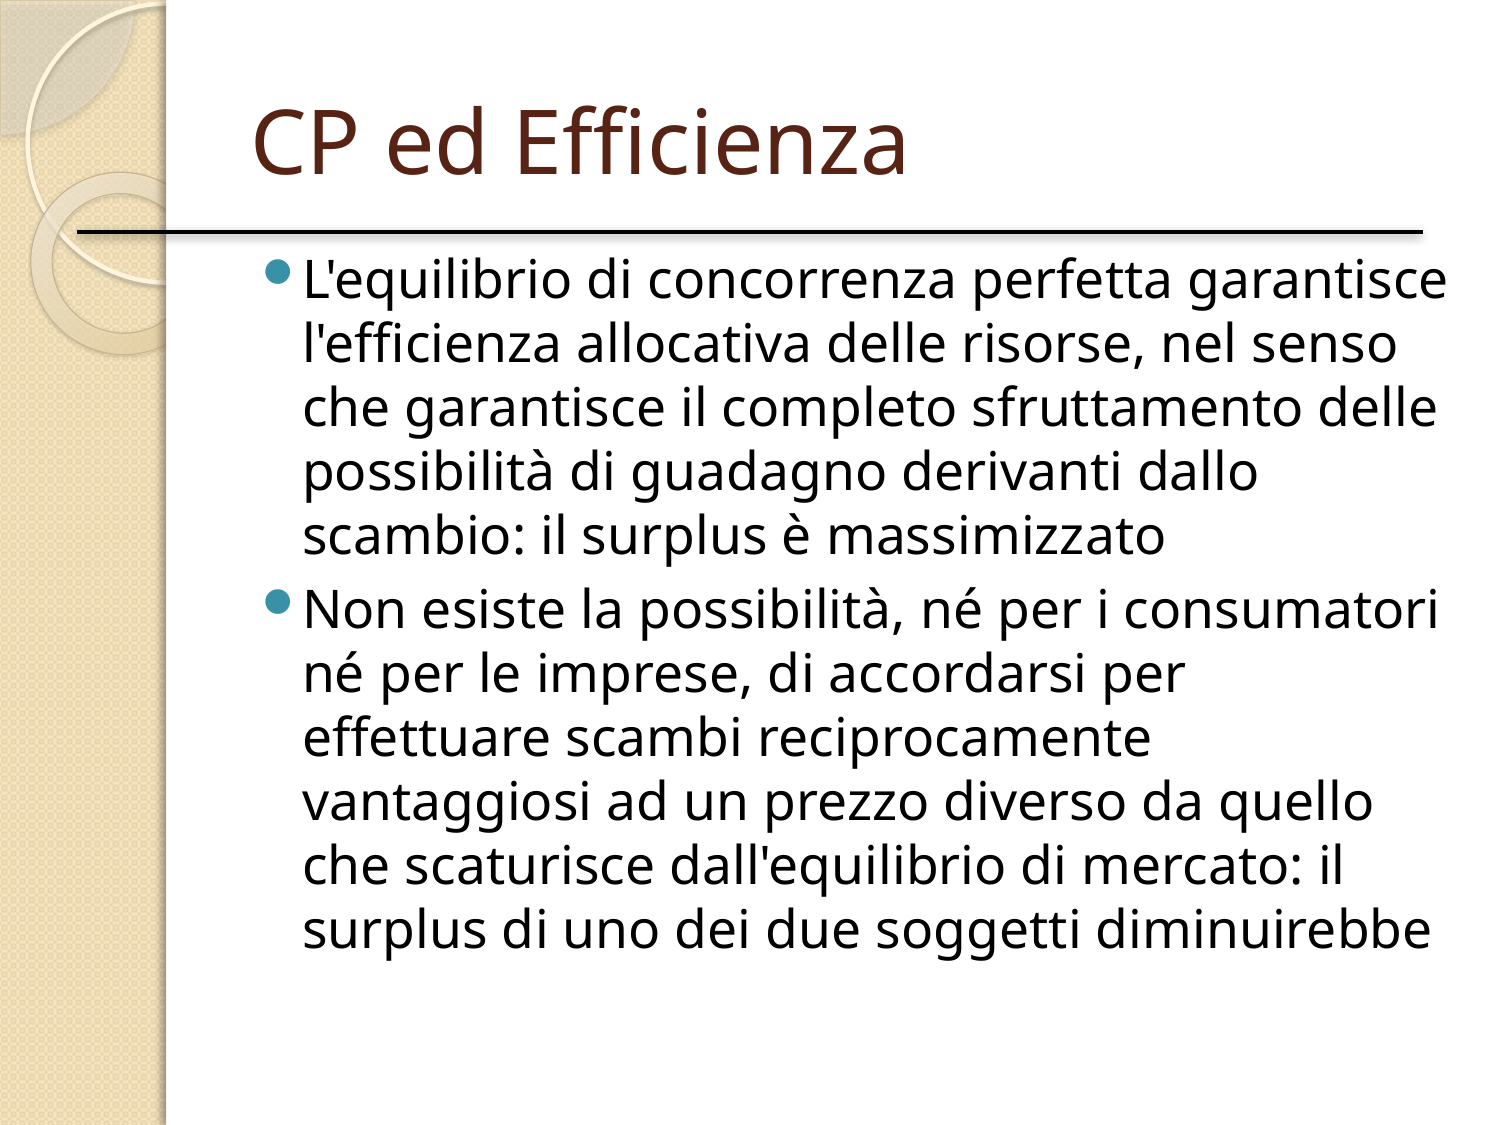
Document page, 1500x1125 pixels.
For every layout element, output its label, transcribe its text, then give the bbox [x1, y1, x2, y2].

title CP ed Efficienza [235, 45, 1466, 233]
list L'equilibrio di concorrenza perfetta garantisce l'efficienza allocativa delle risorse, nel senso che garantisce il completo sfruttamento delle possibilità di guadagno derivanti dallo scambio: il surplus è massimizzato Non esiste la possibilità, né per i consumatori né per le imprese, di accordarsi per effettuare scambi reciprocamente vantaggiosi ad un prezzo diverso da quello che scaturisce dall'equilibrio di mercato: il surplus di uno dei due soggetti diminuirebbe [235, 237, 1466, 1025]
